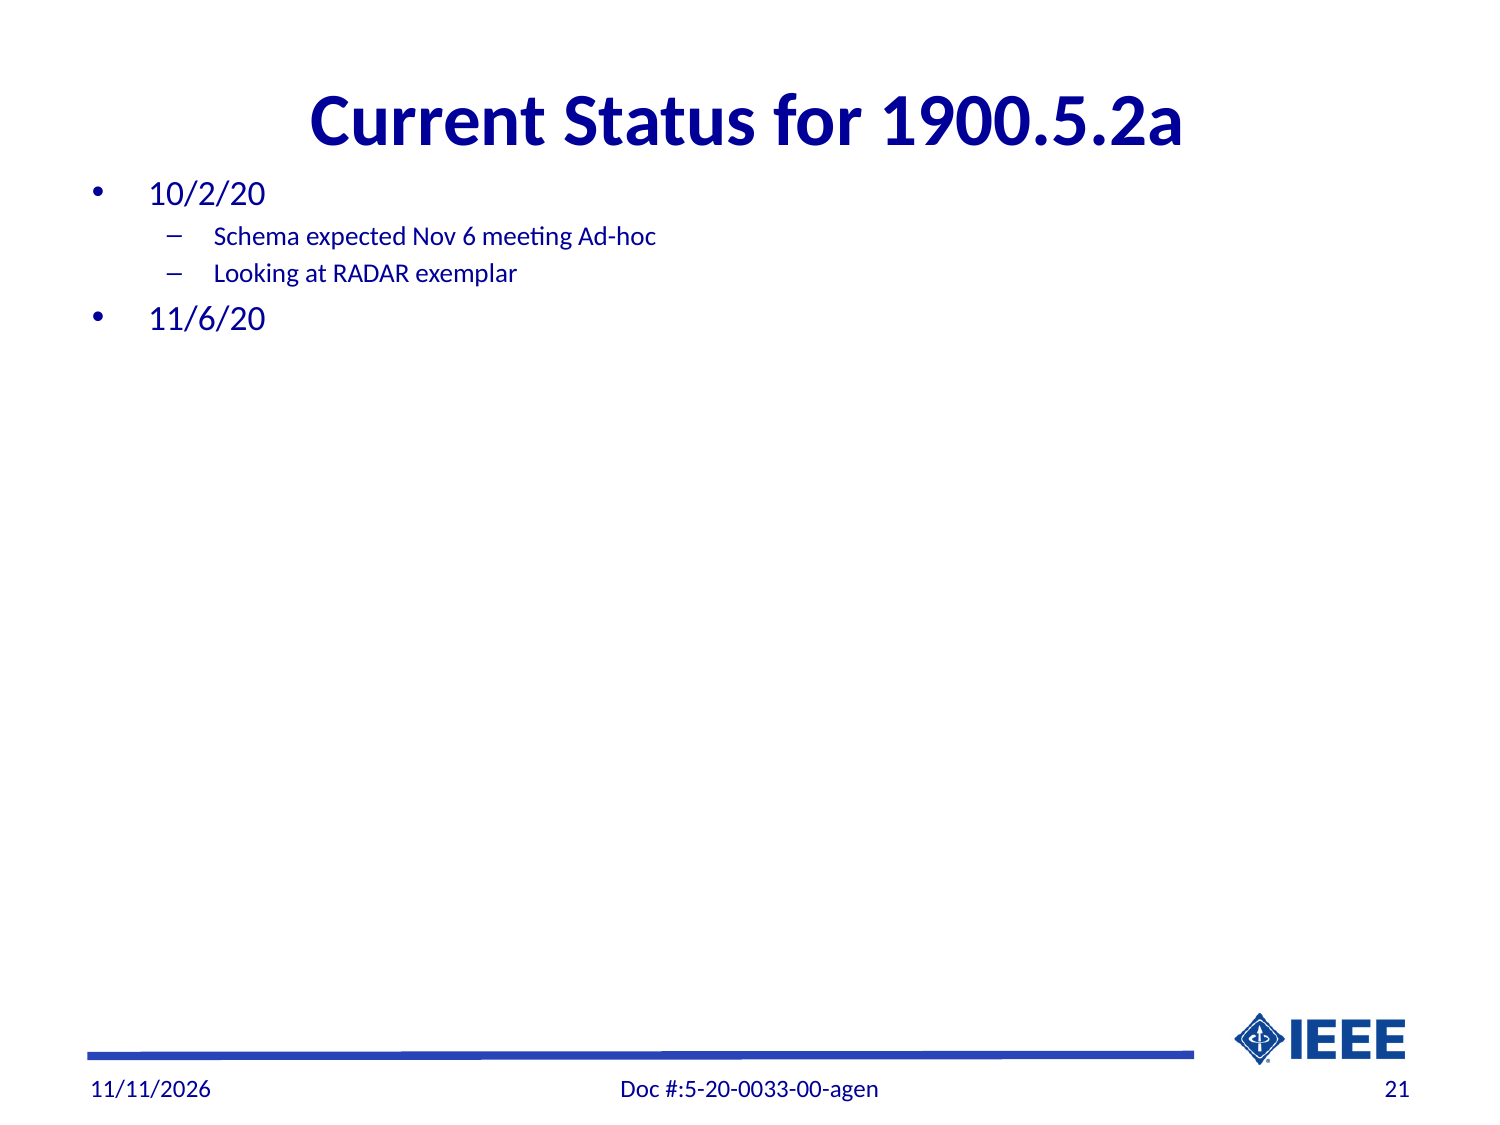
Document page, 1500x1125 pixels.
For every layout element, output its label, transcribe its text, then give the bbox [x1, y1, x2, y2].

footer Doc #:5-20-0033-00-agen [512, 1057, 988, 1118]
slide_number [75, 1057, 425, 1118]
picture [1231, 1038, 1406, 1057]
list 10/2/20 Schema expected Nov 6 meeting Ad-hoc Looking at RADAR exemplar 11/6/20 [76, 162, 1427, 1038]
title Current Status for 1900.5.2a [73, 22, 1424, 210]
slide_number 21 [1074, 1057, 1425, 1118]
